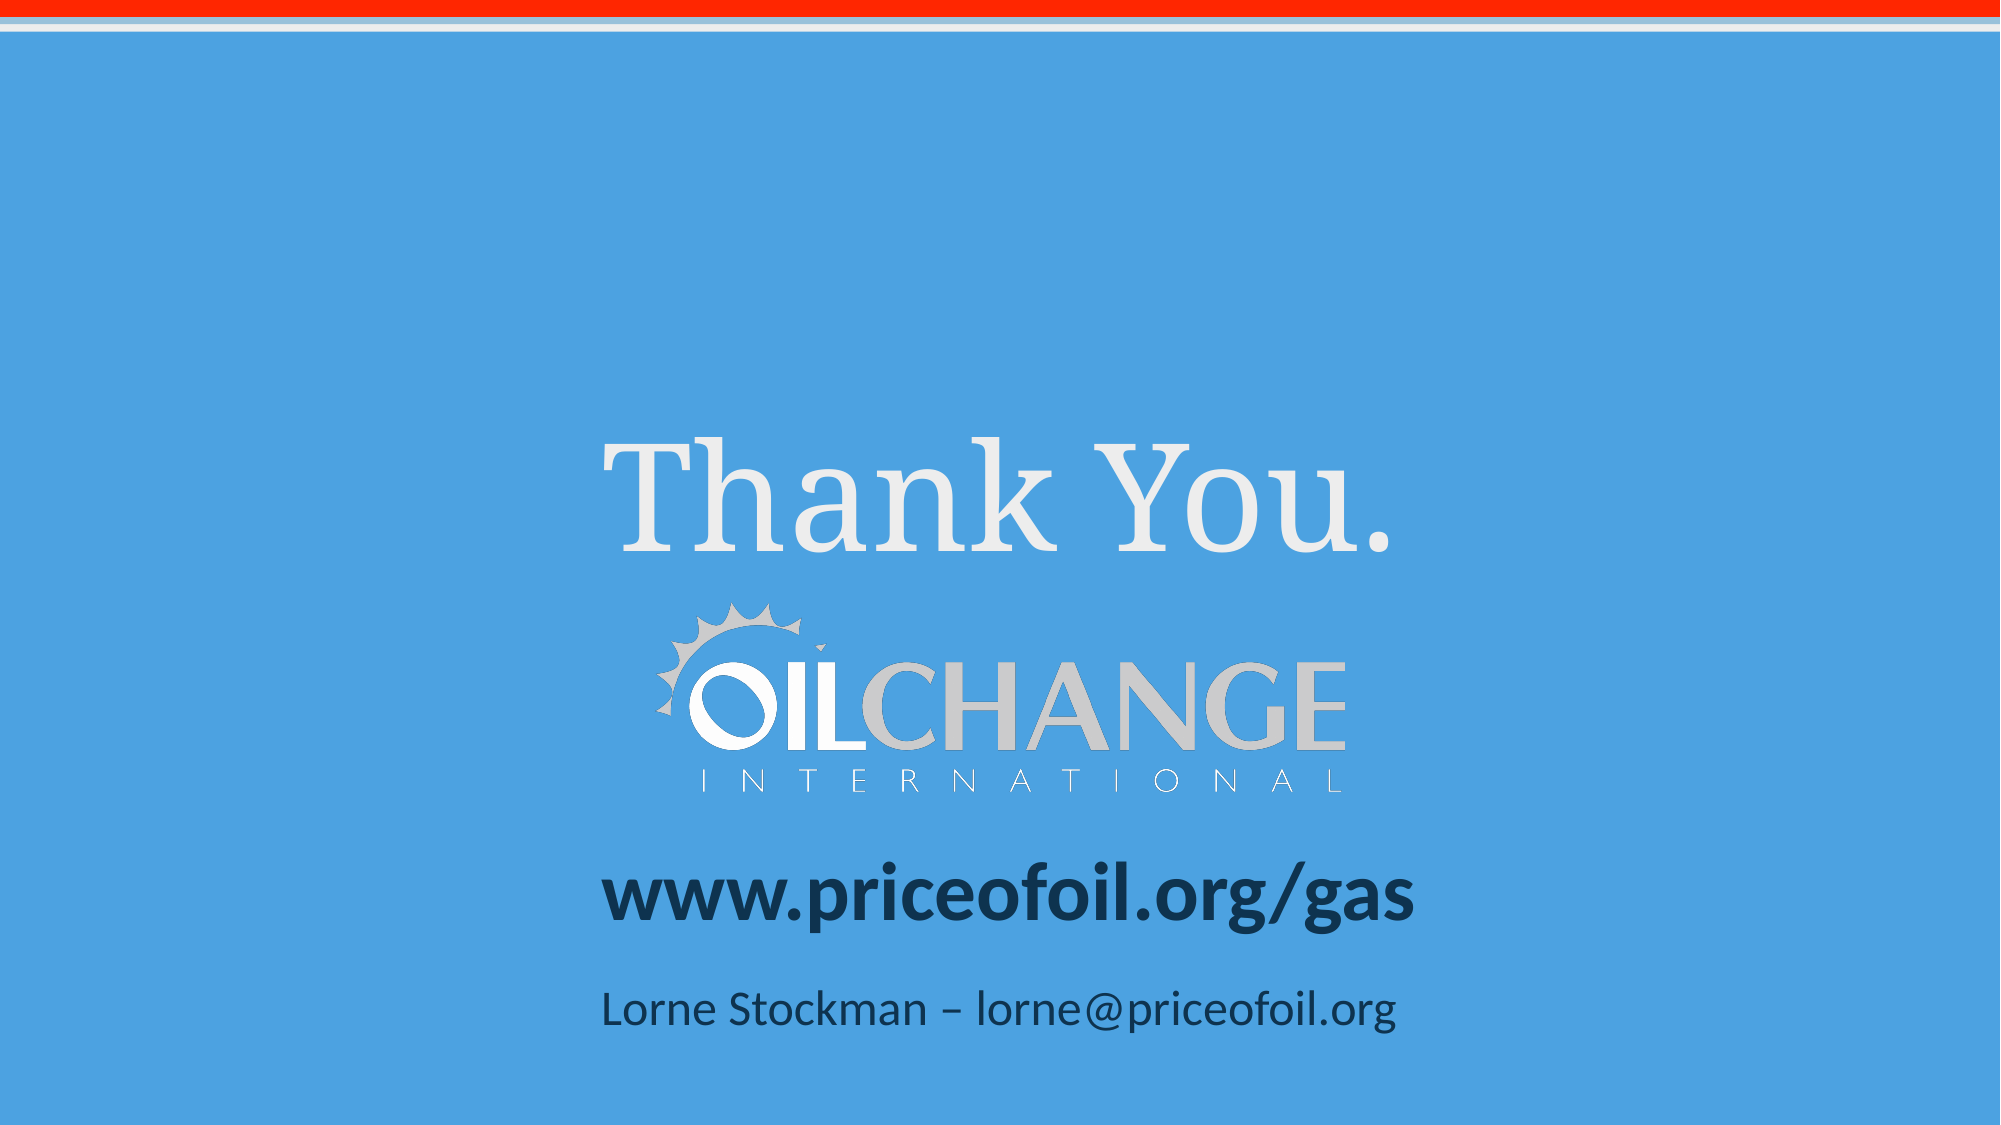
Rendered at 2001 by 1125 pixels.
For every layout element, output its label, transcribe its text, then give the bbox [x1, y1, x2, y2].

text_box Lorne Stockman – lorne@priceofoil.org [586, 967, 1437, 1043]
text_box www.priceofoil.org/gas [586, 829, 1479, 945]
picture [655, 602, 1345, 792]
